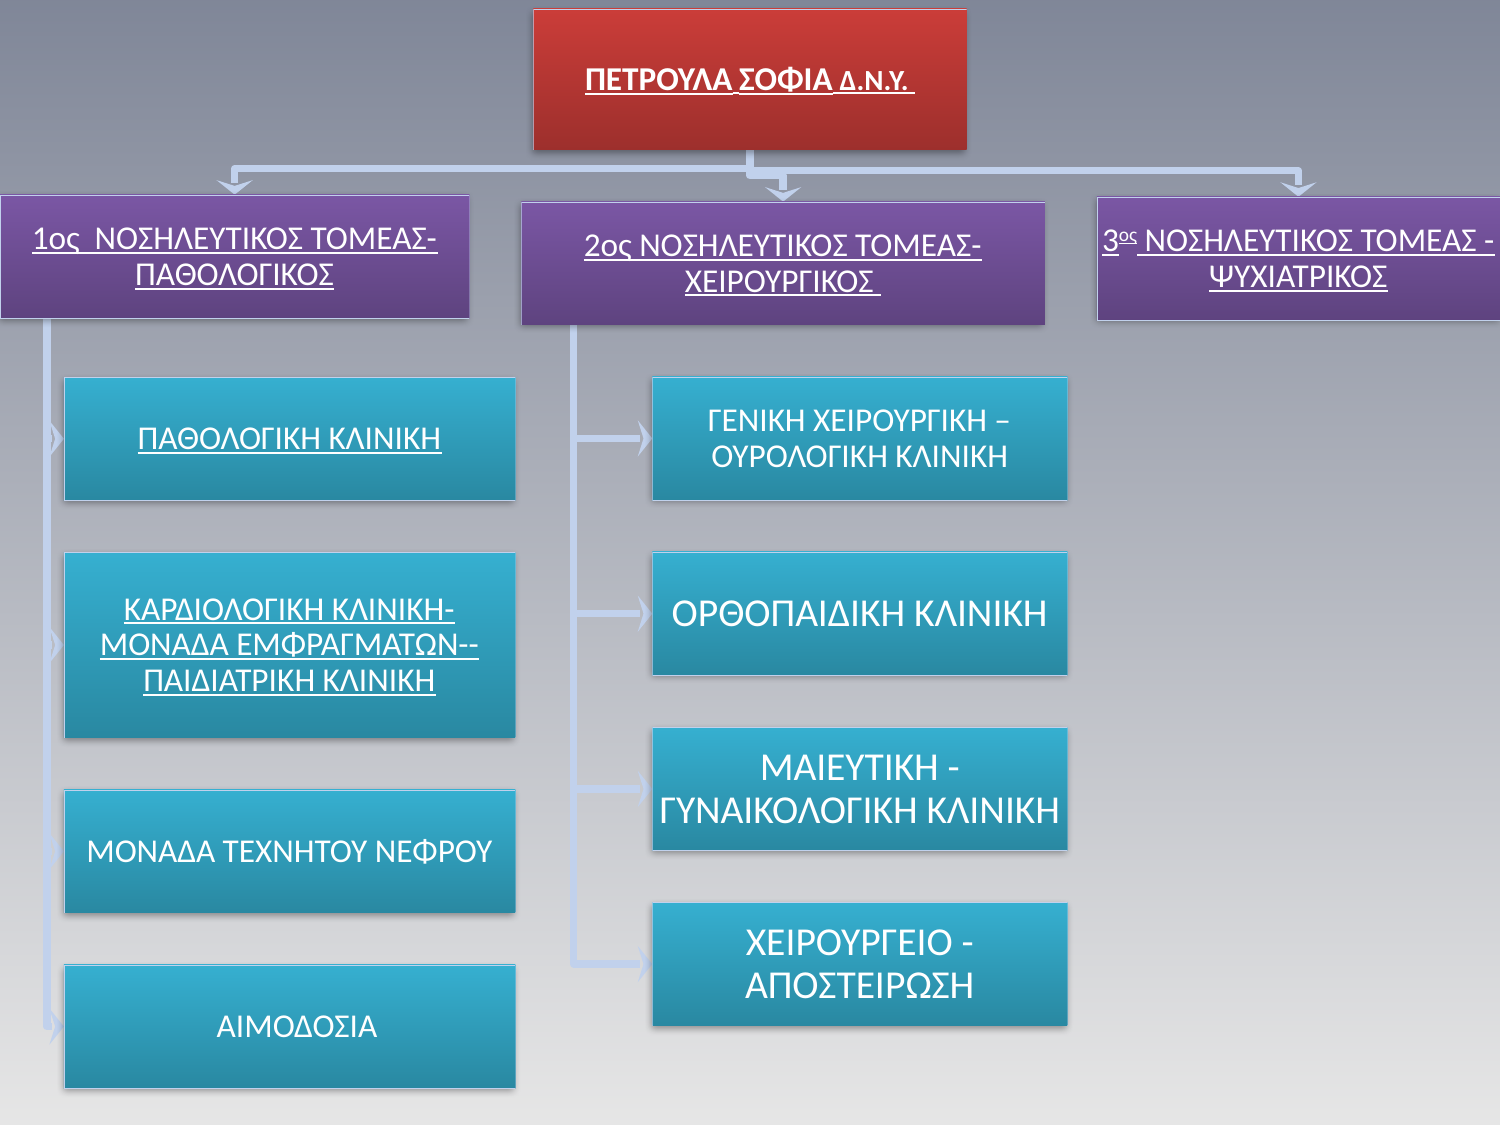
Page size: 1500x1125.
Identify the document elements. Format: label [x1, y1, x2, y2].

text_box [0, 0, 1500, 1125]
